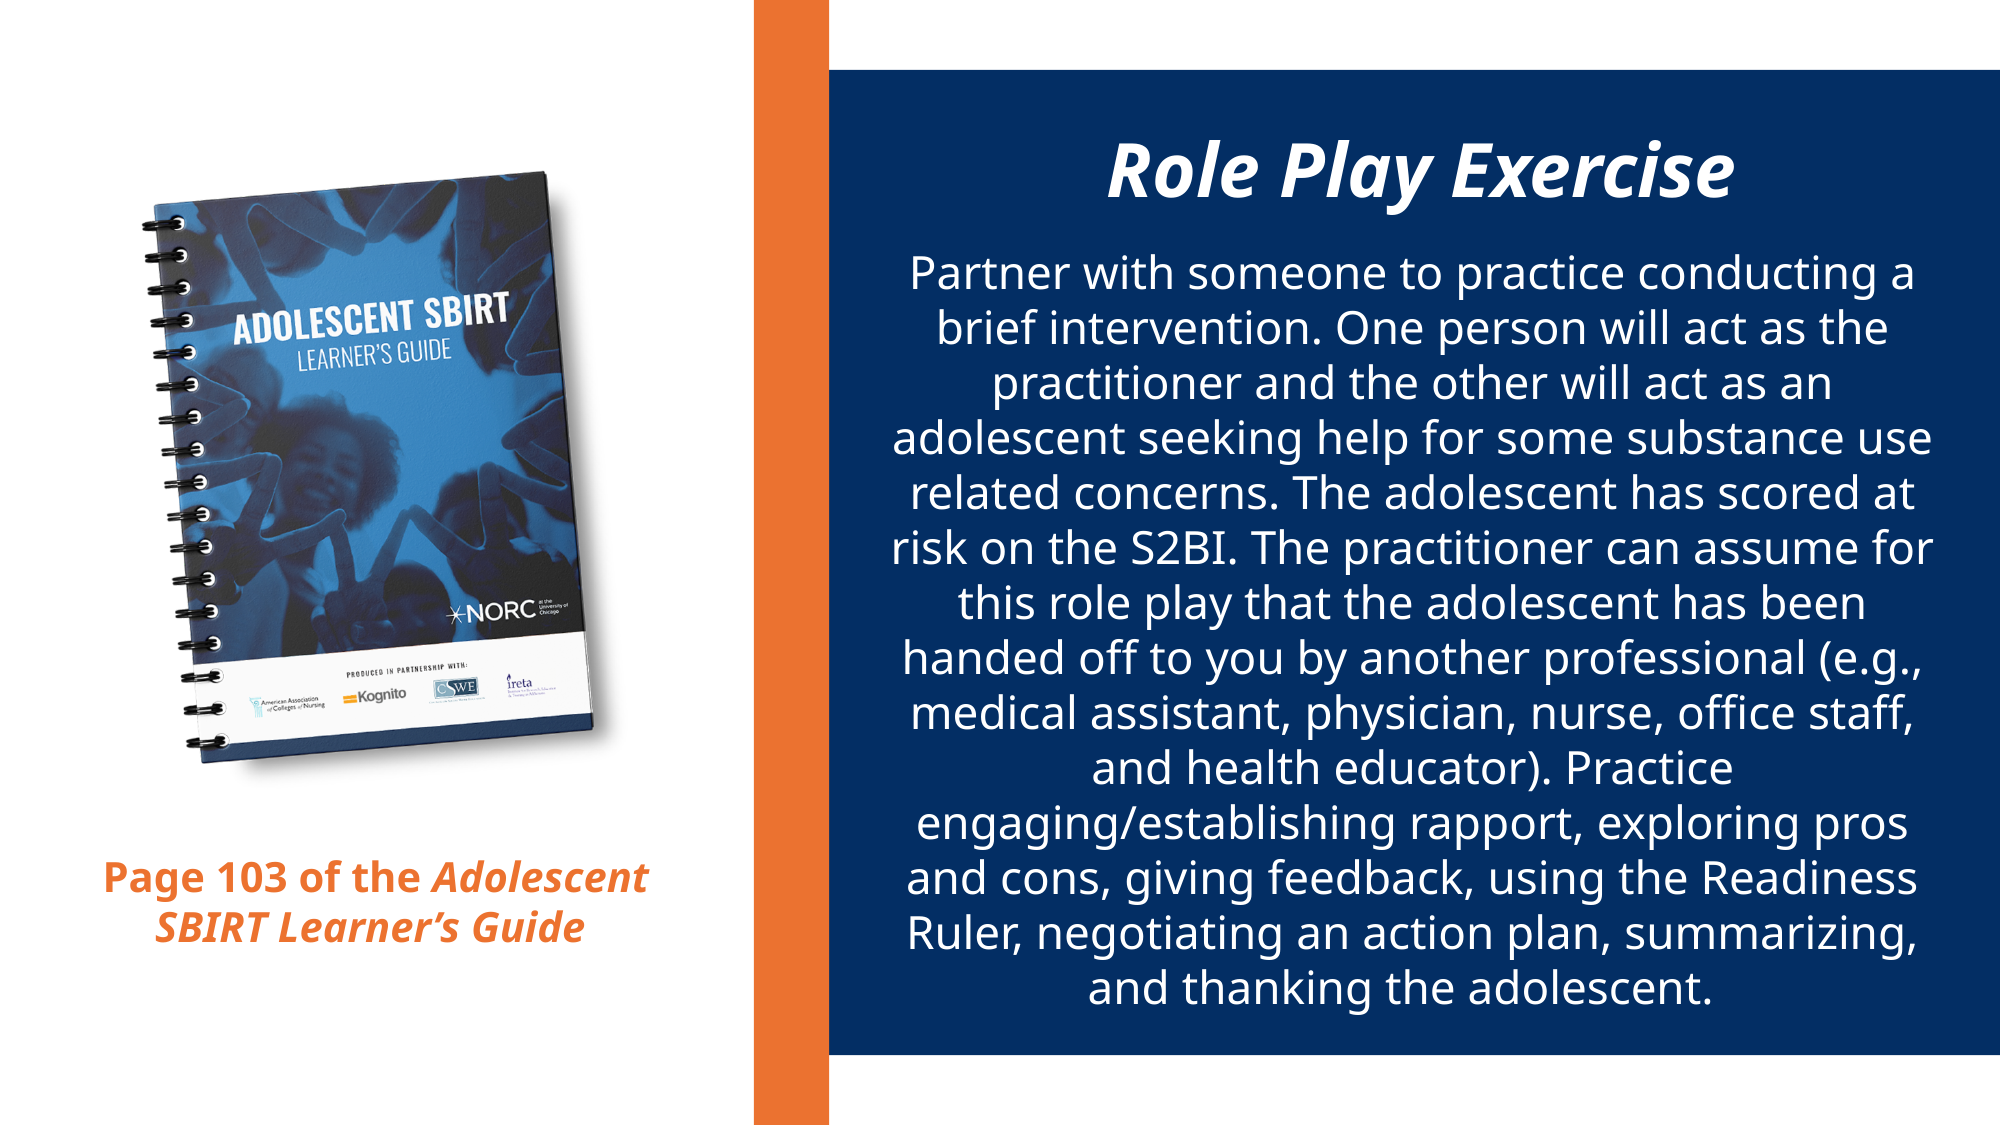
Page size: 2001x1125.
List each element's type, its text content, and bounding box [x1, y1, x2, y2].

list Role Play Exercise [985, 116, 1844, 236]
picture [82, 110, 671, 823]
text_box Partner with someone to practice conducting a brief intervention. One person will act as the practitioner and the other will act as an adolescent seeking help for some substance use related concerns. The adolescent has scored at risk on the S2BI. The practitioner can assume for this role play that the adolescent has been handed off to you by another professional (e.g., medical assistant, physician, nurse, office staff, and health educator). Practice engaging/establishing rapport, exploring pros and cons, giving feedback, using the Readiness Ruler, negotiating an action plan, summarizing, and thanking the adolescent. [863, 236, 1962, 1021]
text_box Page 103 of the Adolescent SBIRT Learner’s Guide [67, 843, 684, 959]
